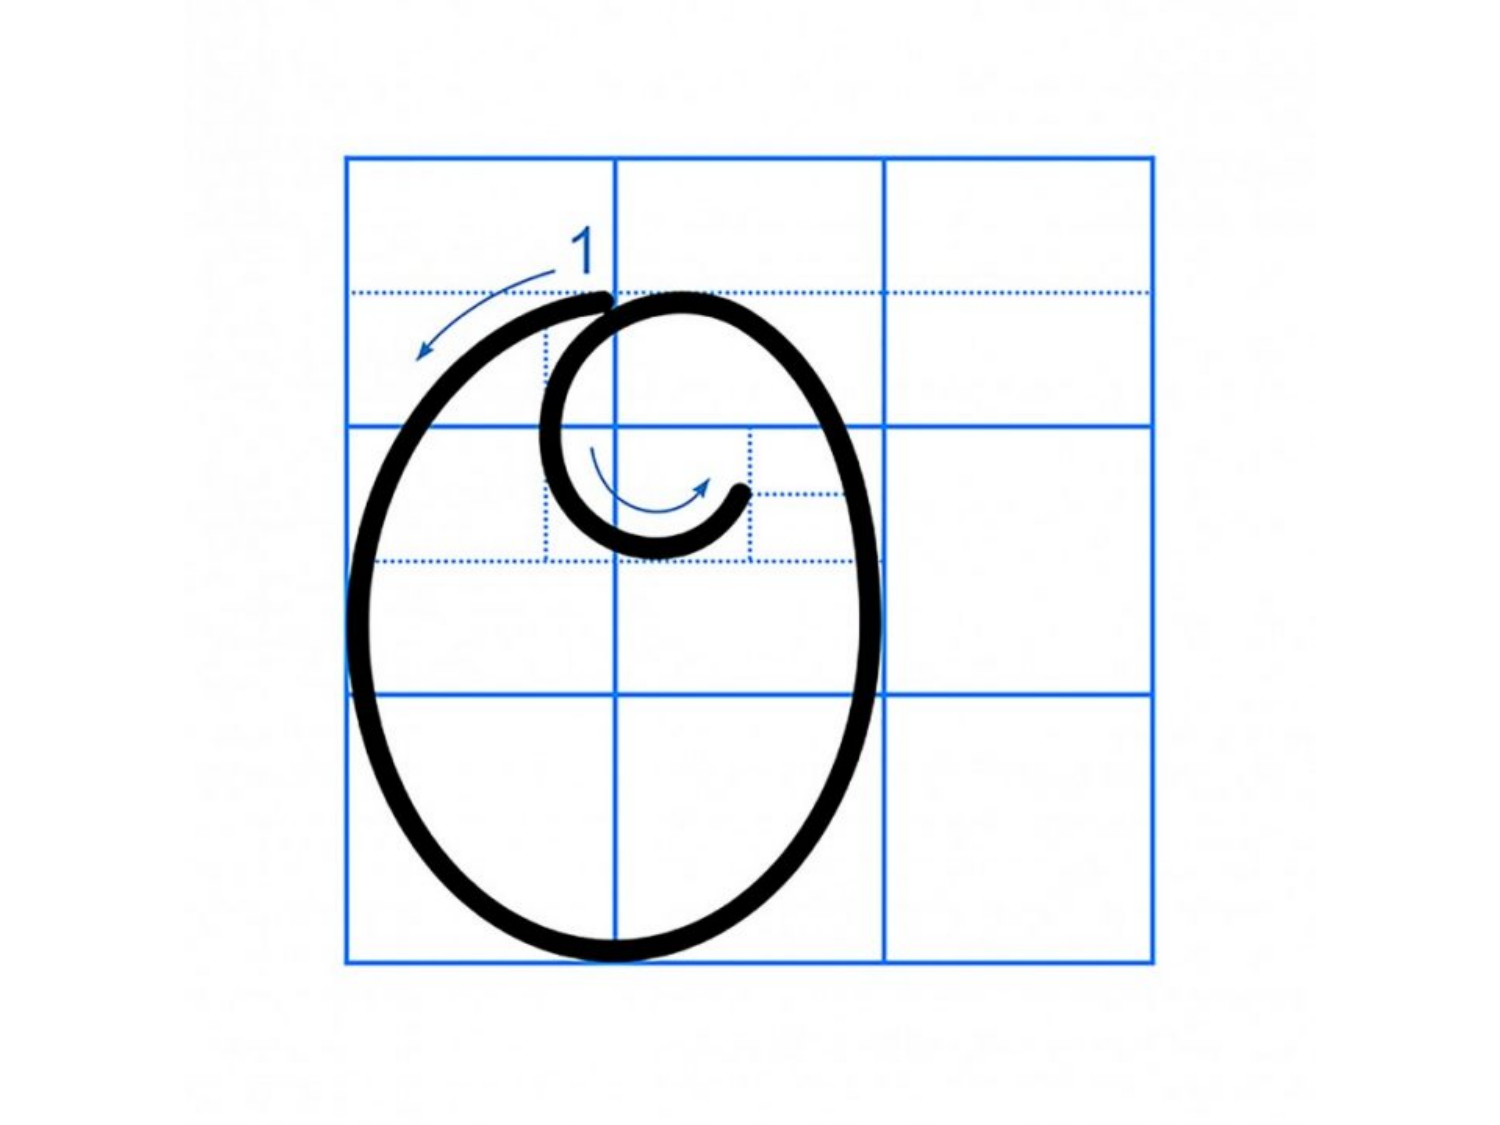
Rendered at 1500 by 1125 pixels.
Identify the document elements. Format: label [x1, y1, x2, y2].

picture [184, 0, 1316, 1125]
